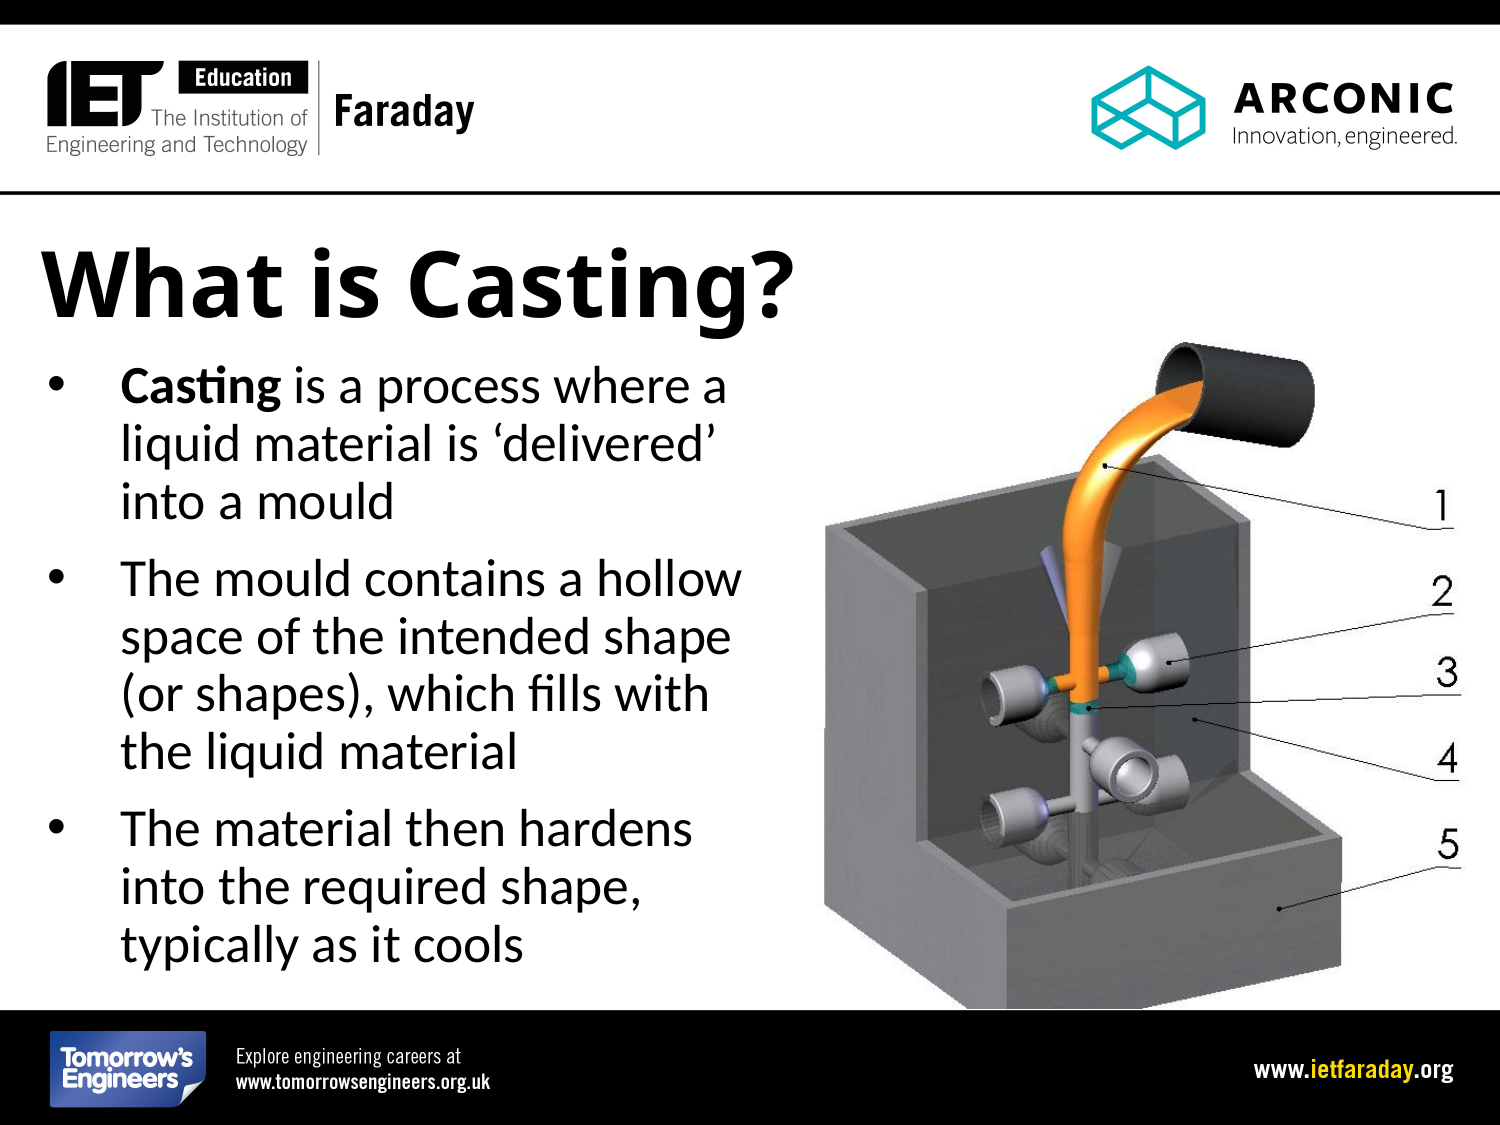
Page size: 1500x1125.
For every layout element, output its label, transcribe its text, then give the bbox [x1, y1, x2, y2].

picture [0, 0, 1500, 1125]
title What is Casting? [25, 224, 1320, 350]
list Casting is a process where a liquid material is ‘delivered’ into a mould The mould contains a hollow space of the intended shape (or shapes), which fills with the liquid material The material then hardens into the required shape, typically as it cools [32, 350, 765, 992]
